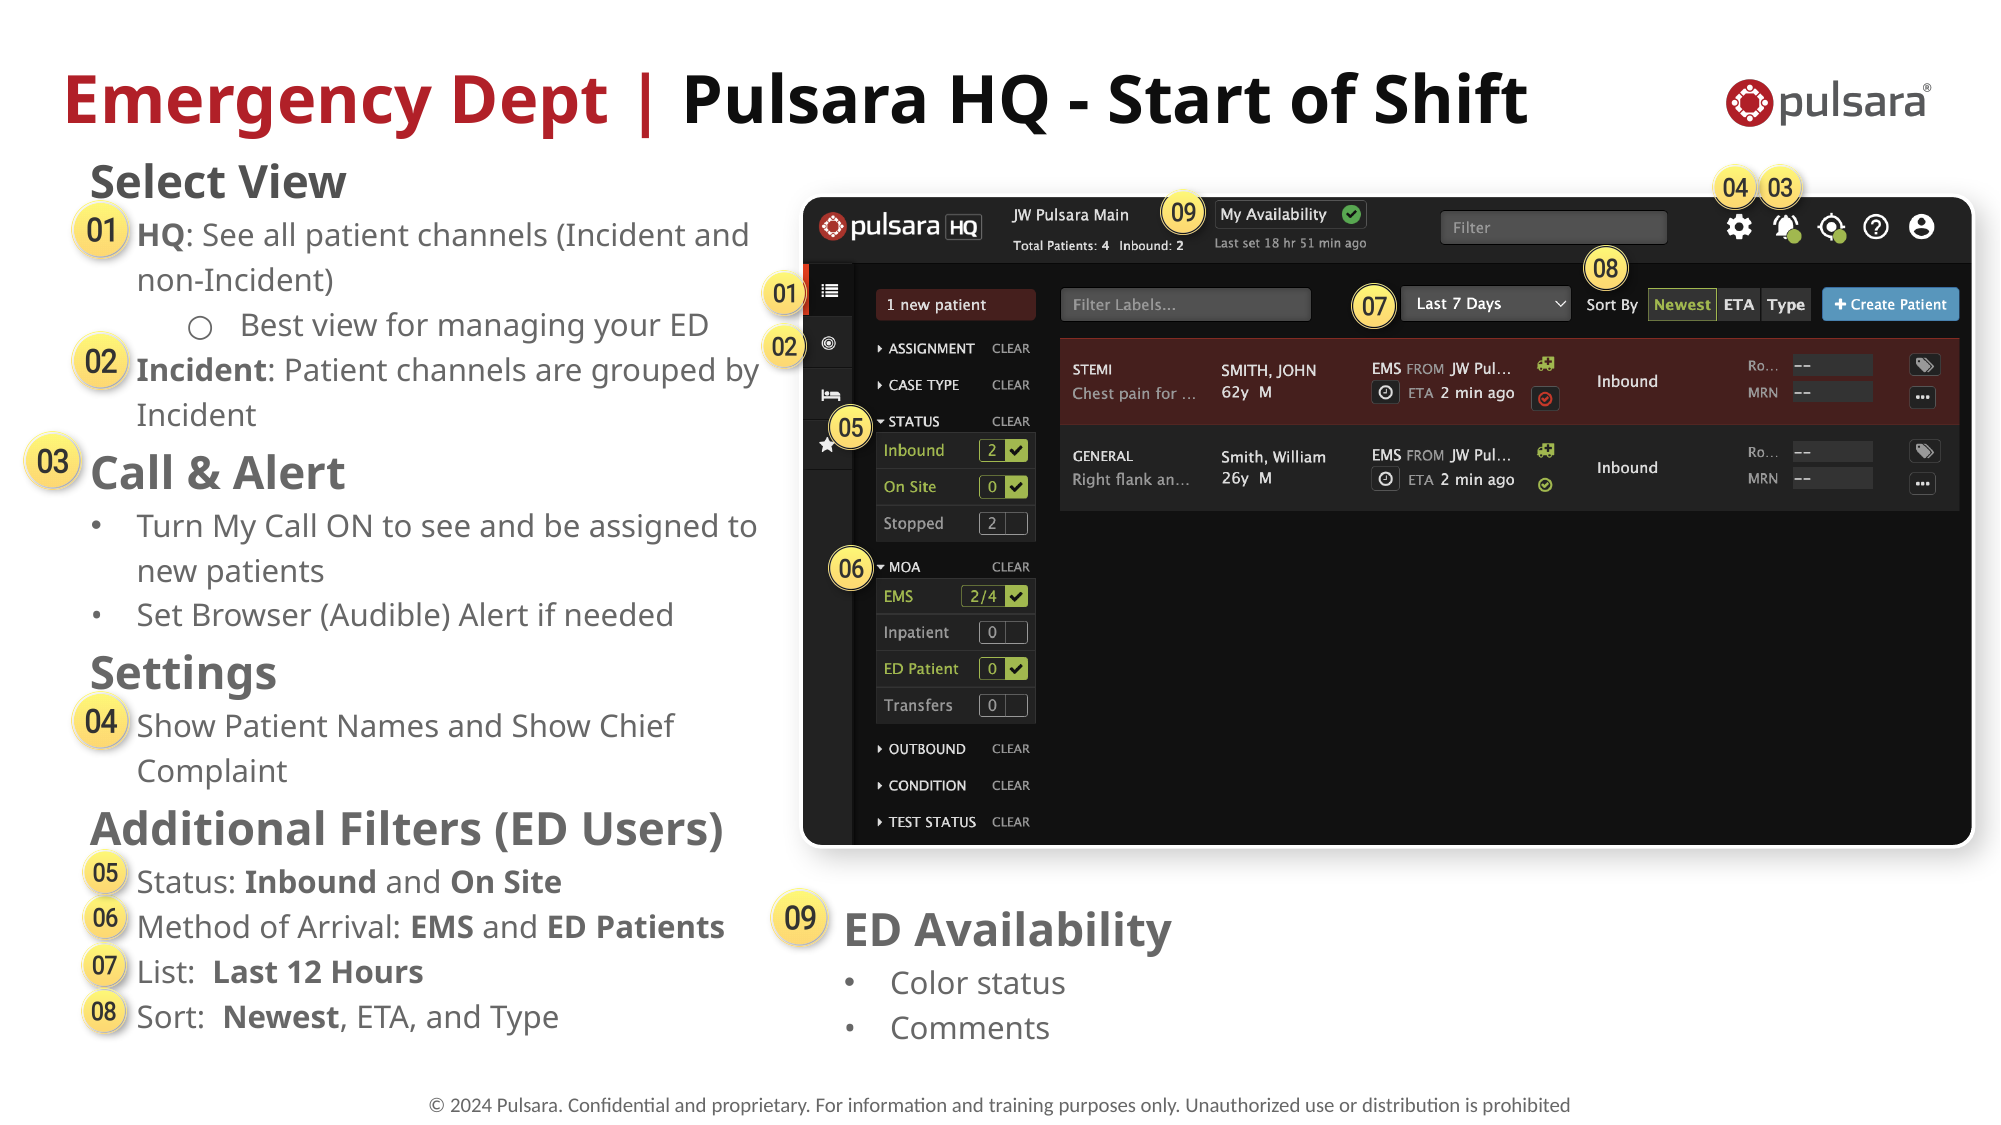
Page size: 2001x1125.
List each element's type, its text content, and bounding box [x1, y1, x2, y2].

picture [760, 164, 1974, 848]
picture [70, 331, 130, 391]
picture [70, 200, 130, 259]
picture [23, 430, 82, 490]
picture [81, 942, 127, 1035]
picture [71, 691, 130, 750]
text_box Emergency Dept | Pulsara HQ - Start of Shift [47, 49, 1654, 145]
text_box ED Availability Color status Comments [828, 875, 1794, 1061]
text_box Select View HQ: See all patient channels (Incident and non-Incident) Best view for managing your ED Incident: Patient channels are grouped by Incident Call & Alert Turn My Call ON to see and be assigned to new patients Set Browser (Audible) Alert if needed Settings Show Patient Names and Show Chief Complaint Additional Filters (ED Users) Status: Inbound and On Site Method of Arrival: EMS and ED Patients List: Last 12 Hours Sort: Newest, ETA, and Type [74, 145, 801, 1125]
picture [1723, 75, 1934, 131]
picture [769, 887, 829, 947]
picture [82, 849, 128, 941]
